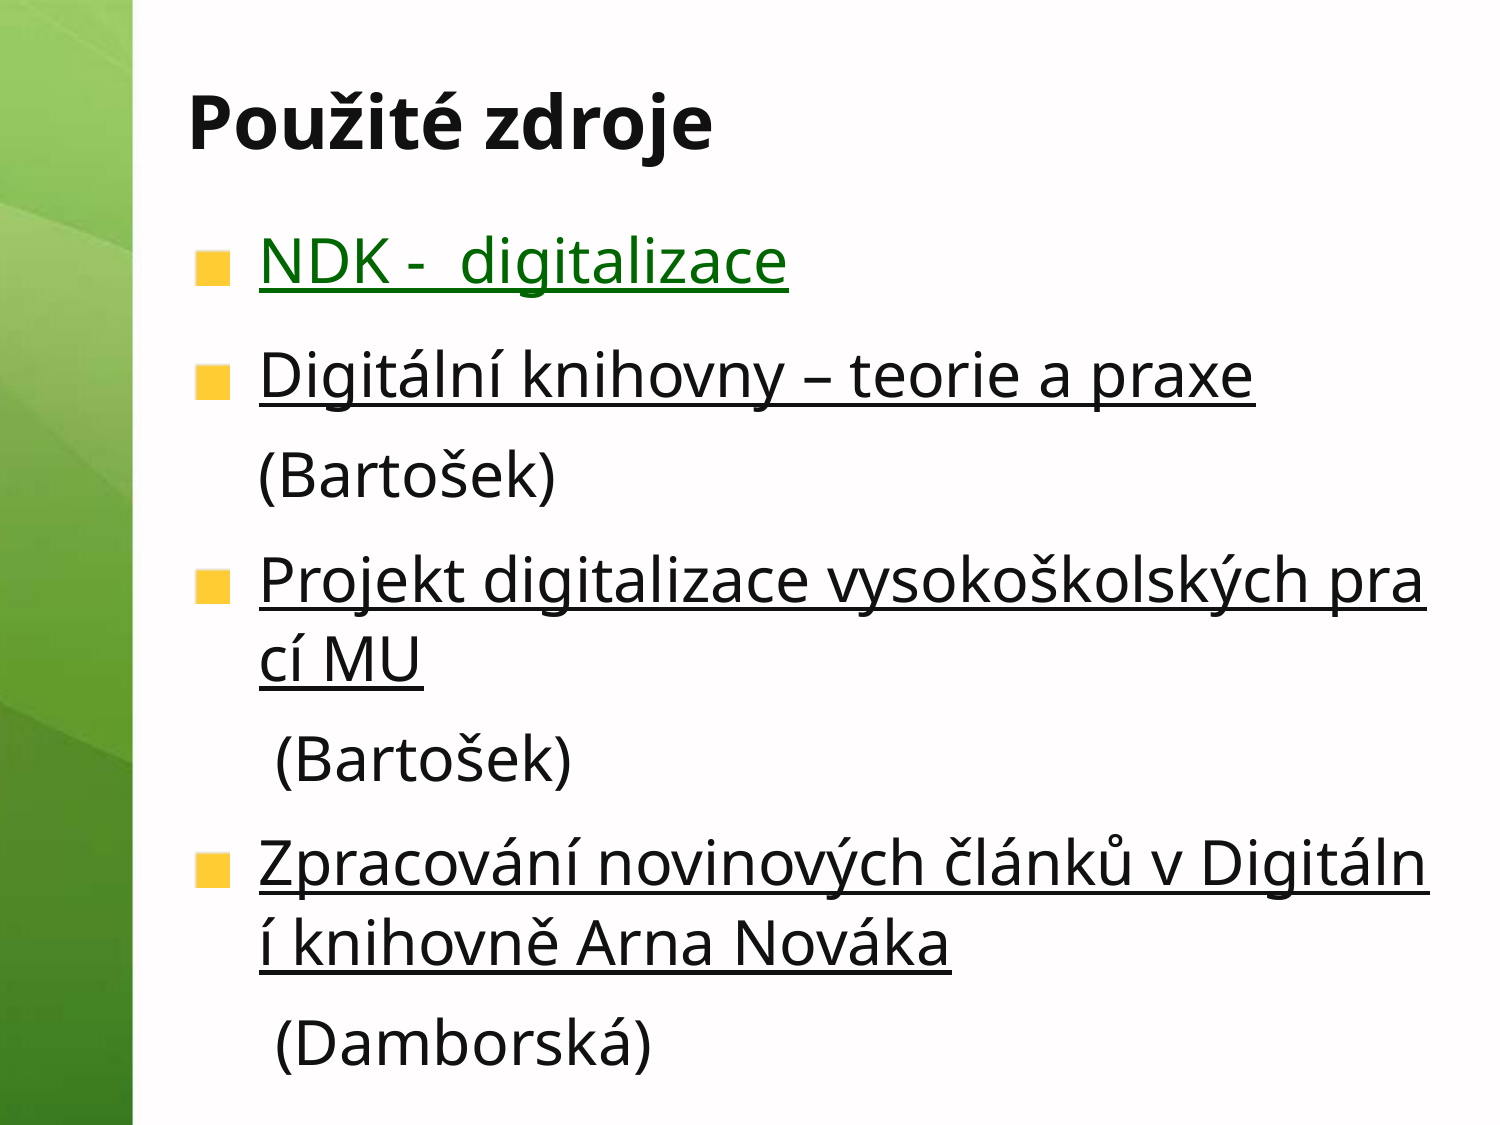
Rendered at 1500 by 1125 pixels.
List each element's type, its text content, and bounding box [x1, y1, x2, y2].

picture [0, 0, 1500, 1125]
title Použité zdroje [171, 77, 1447, 161]
list NDK - digitalizace Digitální knihovny – teorie a praxe (Bartošek) Projekt digitalizace vysokoškolských prací MU (Bartošek) Zpracování novinových článků v Digitální knihovně Arna Nováka (Damborská) [171, 196, 1447, 1094]
